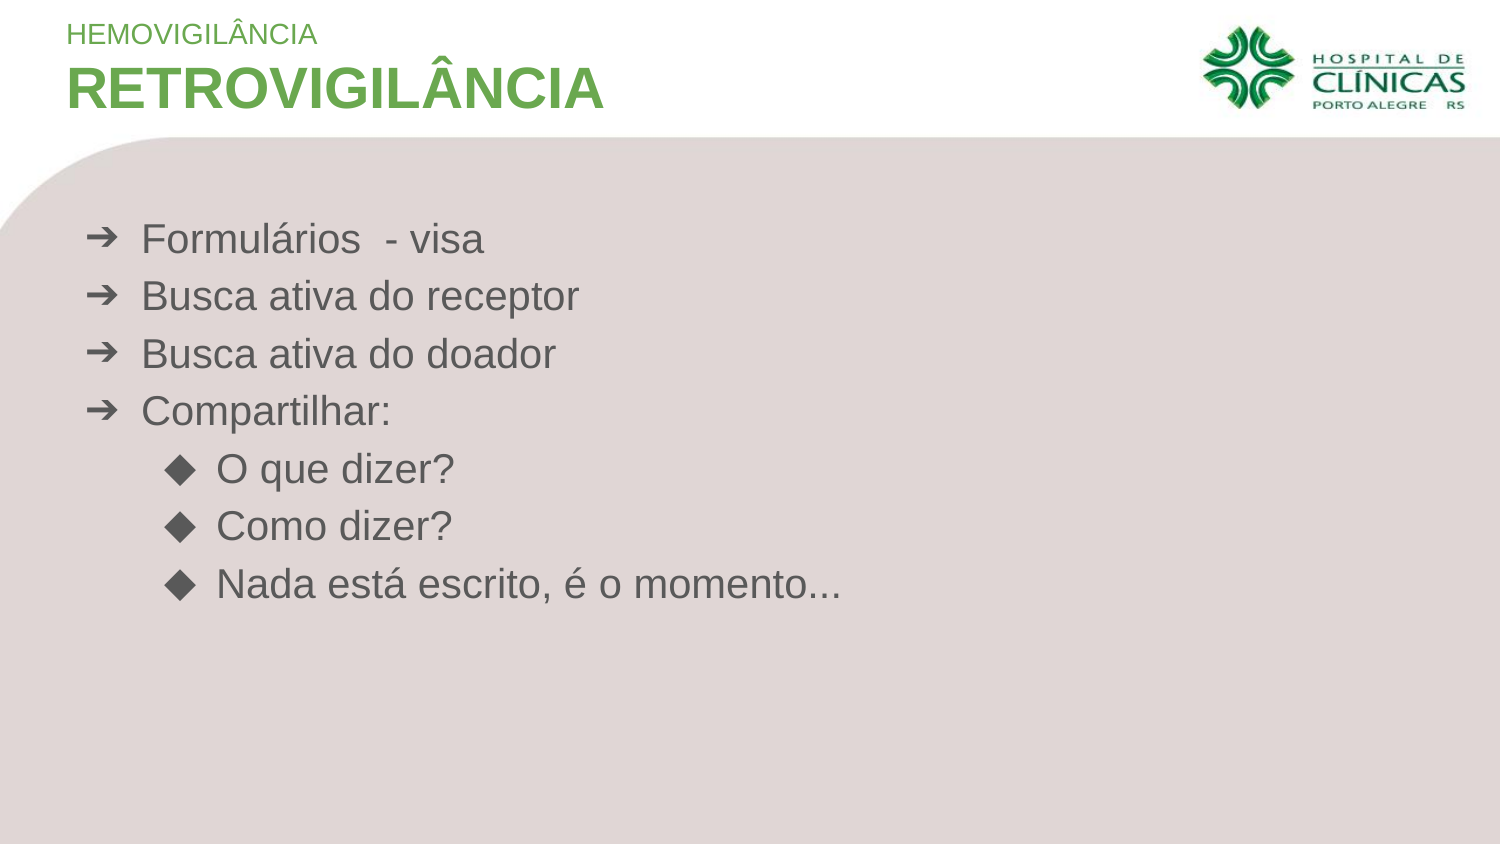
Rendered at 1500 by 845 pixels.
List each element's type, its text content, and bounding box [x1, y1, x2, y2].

picture [0, 0, 1500, 844]
title HEMOVIGILÂNCIA RETROVIGILÂNCIA [50, 0, 1449, 130]
list Formulários - visa Busca ativa do receptor Busca ativa do doador Compartilhar: O que dizer? Como dizer? Nada está escrito, é o momento... [50, 188, 1449, 750]
